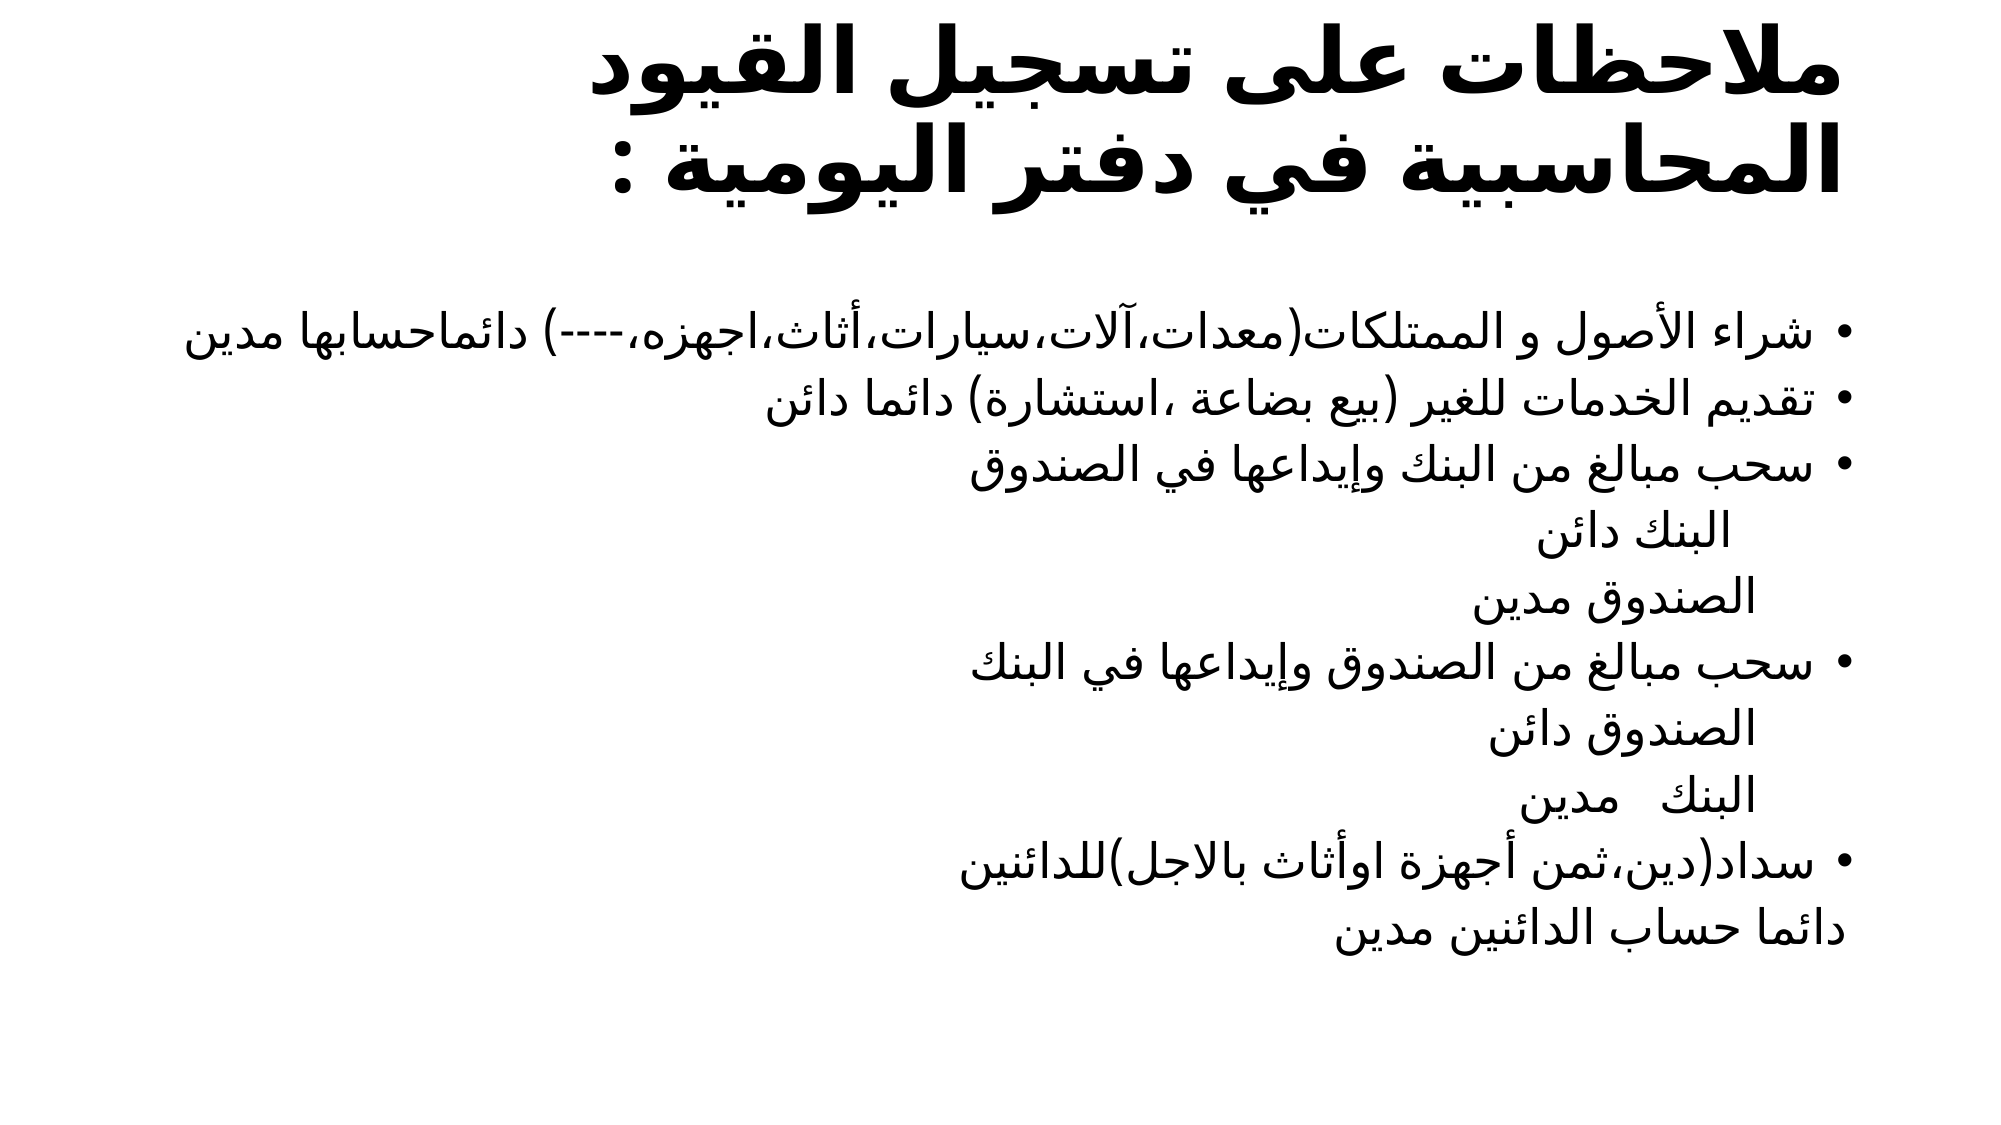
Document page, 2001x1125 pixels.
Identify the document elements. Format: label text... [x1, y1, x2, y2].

title ملاحظات على تسجيل القيود المحاسبية في دفتر اليومية : [137, 59, 1863, 278]
list شراء الأصول و الممتلكات(معدات،آلات،سيارات،أثاث،اجهزه،----) دائماحسابها مدين تقديم الخدمات للغير (بيع بضاعة ،استشارة) دائما دائن سحب مبالغ من البنك وإيداعها في الصندوق البنك دائن الصندوق مدين سحب مبالغ من الصندوق وإيداعها في البنك الصندوق دائن البنك مدين سداد(دين،ثمن أجهزة اوأثاث بالاجل)للدائنين دائما حساب الدائنين مدين [137, 299, 1863, 1014]
